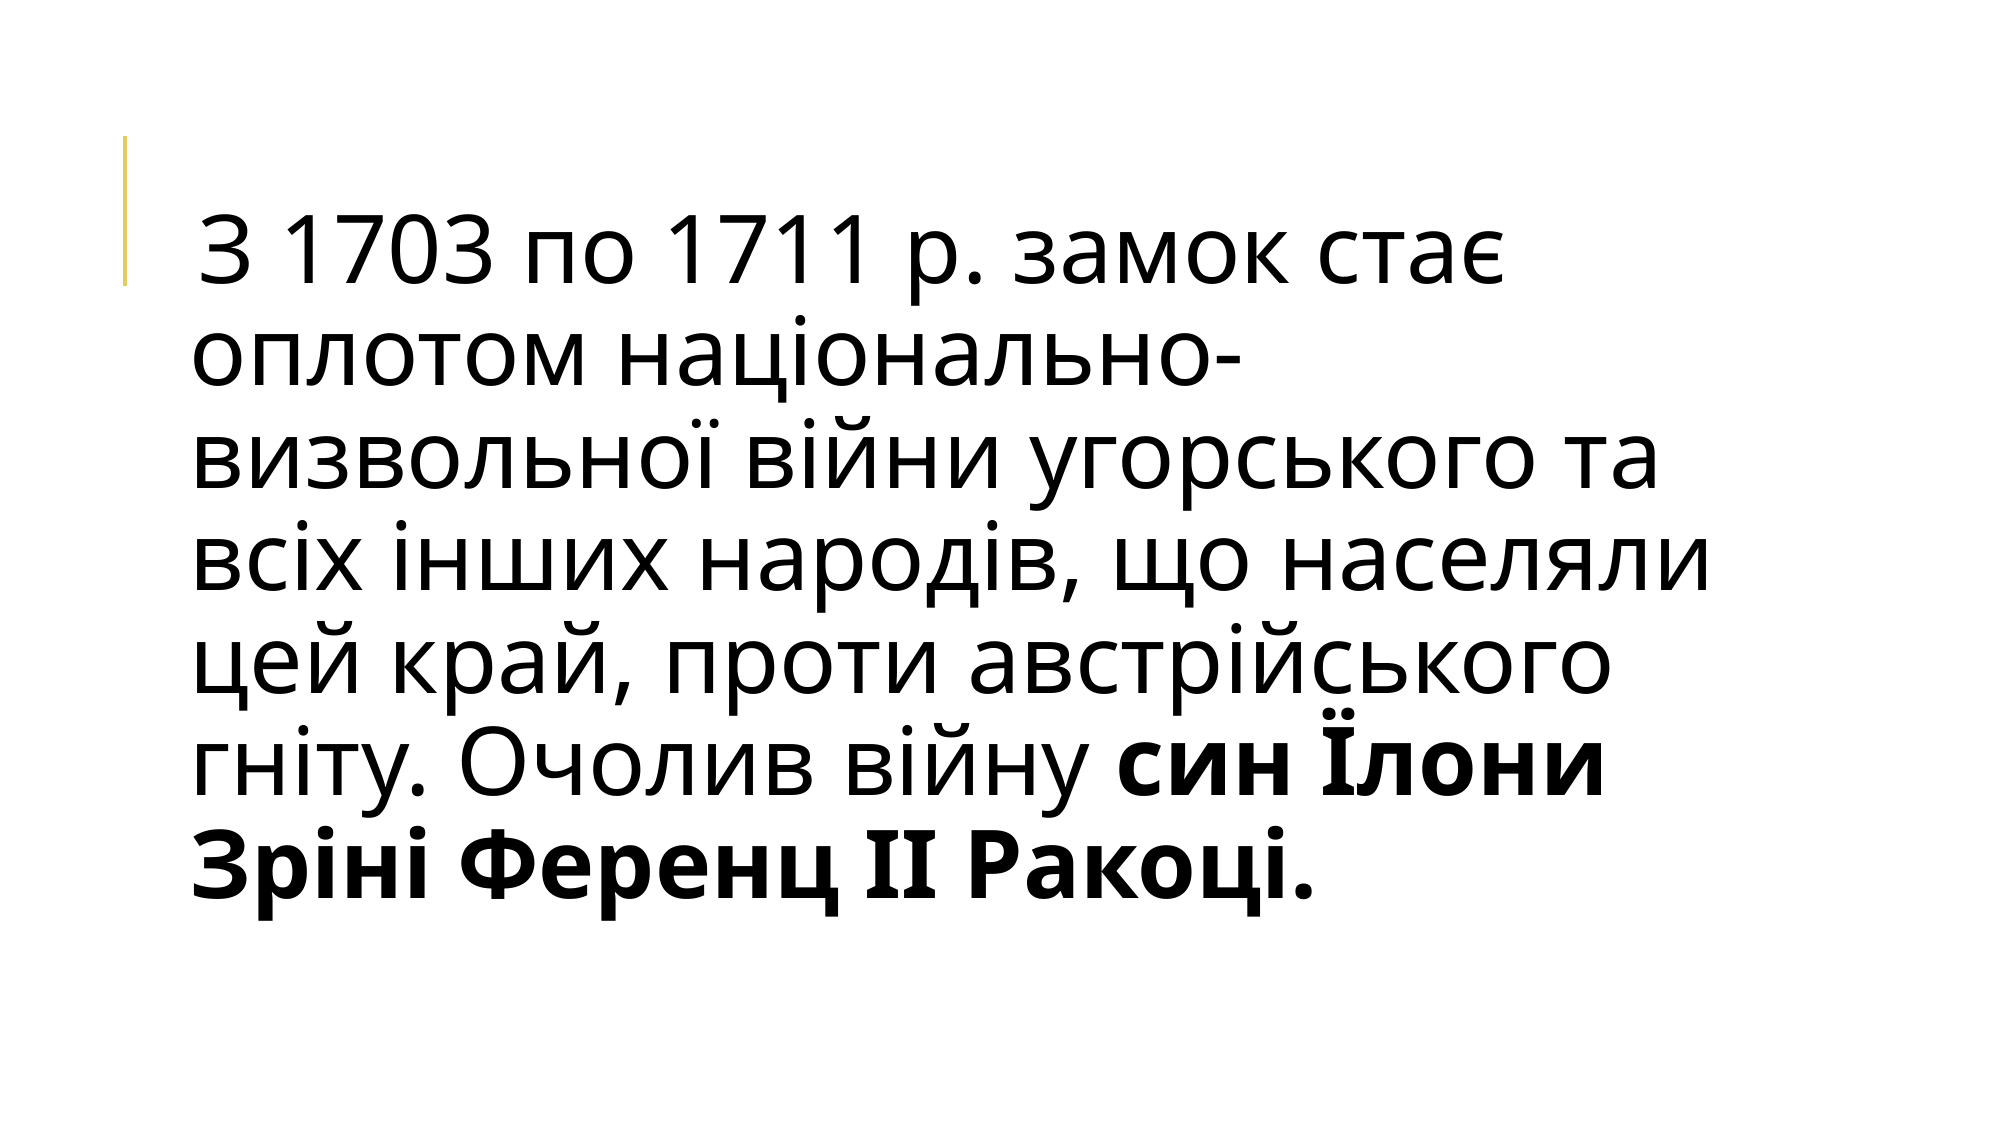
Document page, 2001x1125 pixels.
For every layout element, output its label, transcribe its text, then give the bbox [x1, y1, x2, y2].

list З 1703 по 1711 р. замок стає оплотом національно-визвольної війни угорського та всіх інших народів, що населяли цей край, проти австрійського гніту. Очолив війну син Їлони Зріні Ференц II Ракоці. [168, 89, 1763, 995]
